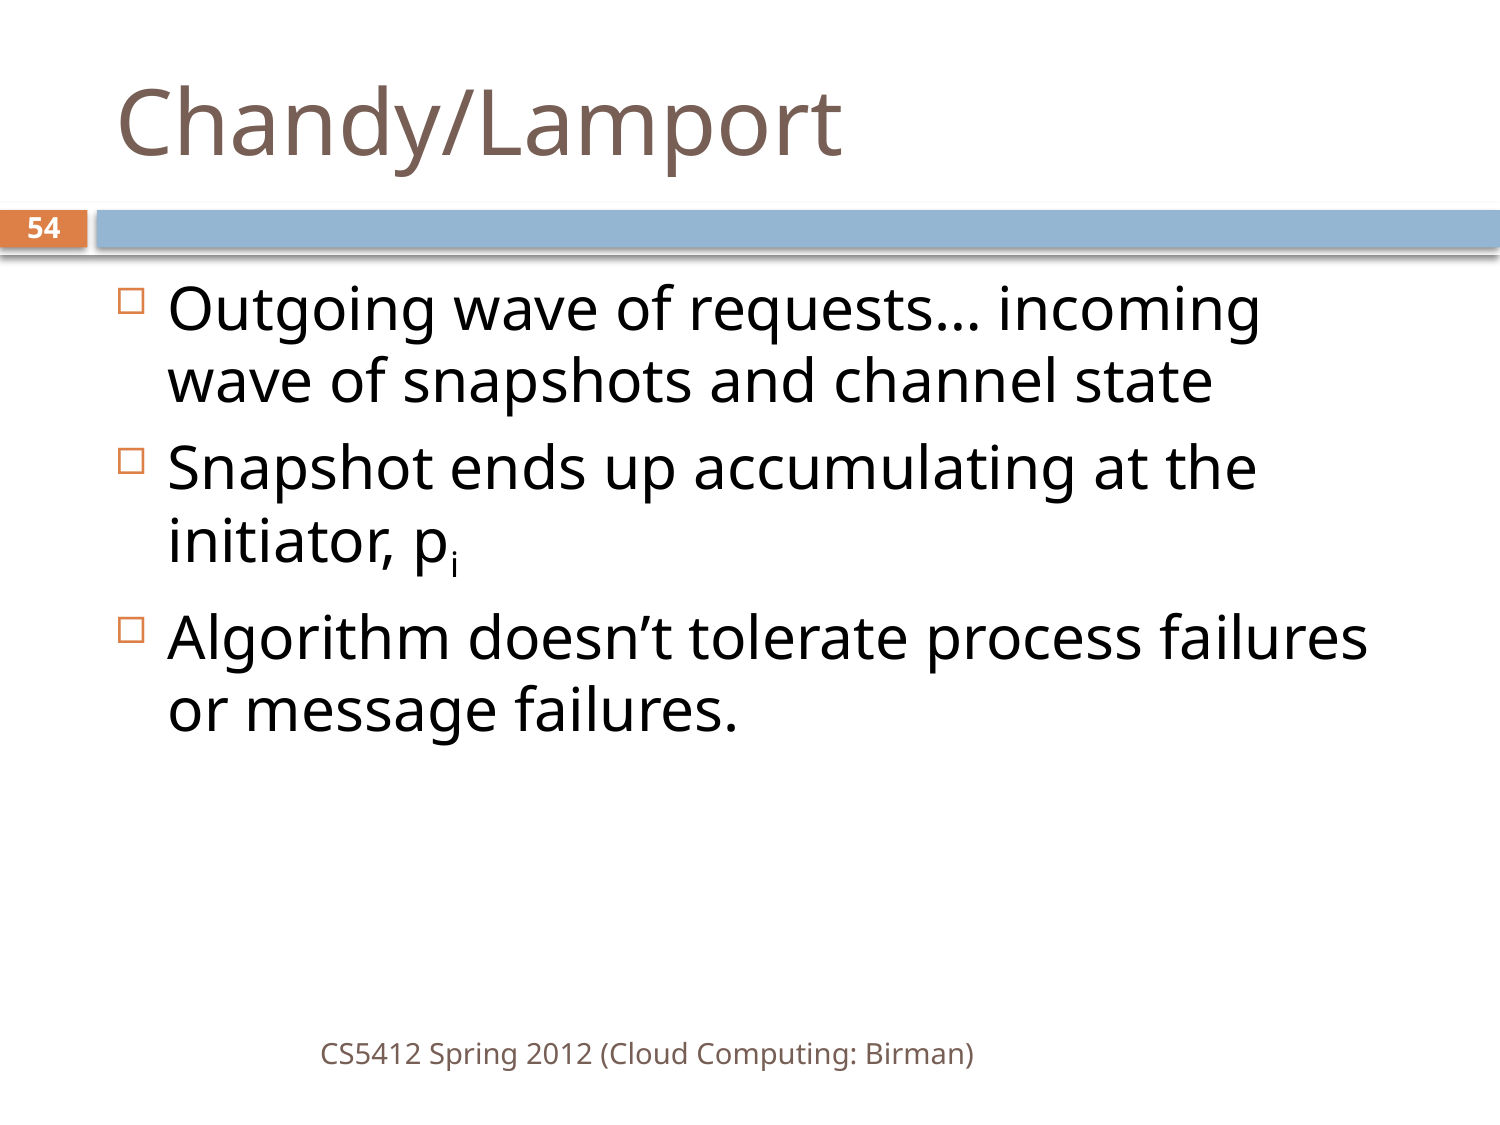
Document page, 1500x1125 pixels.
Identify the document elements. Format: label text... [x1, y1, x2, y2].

footer CS5412 Spring 2012 (Cloud Computing: Birman) [99, 1024, 990, 1085]
list Outgoing wave of requests… incoming wave of snapshots and channel state Snapshot ends up accumulating at the initiator, pi Algorithm doesn’t tolerate process failures or message failures. [100, 262, 1438, 1005]
slide_number 54 [0, 208, 88, 249]
title Chandy/Lamport [100, 37, 1438, 200]
